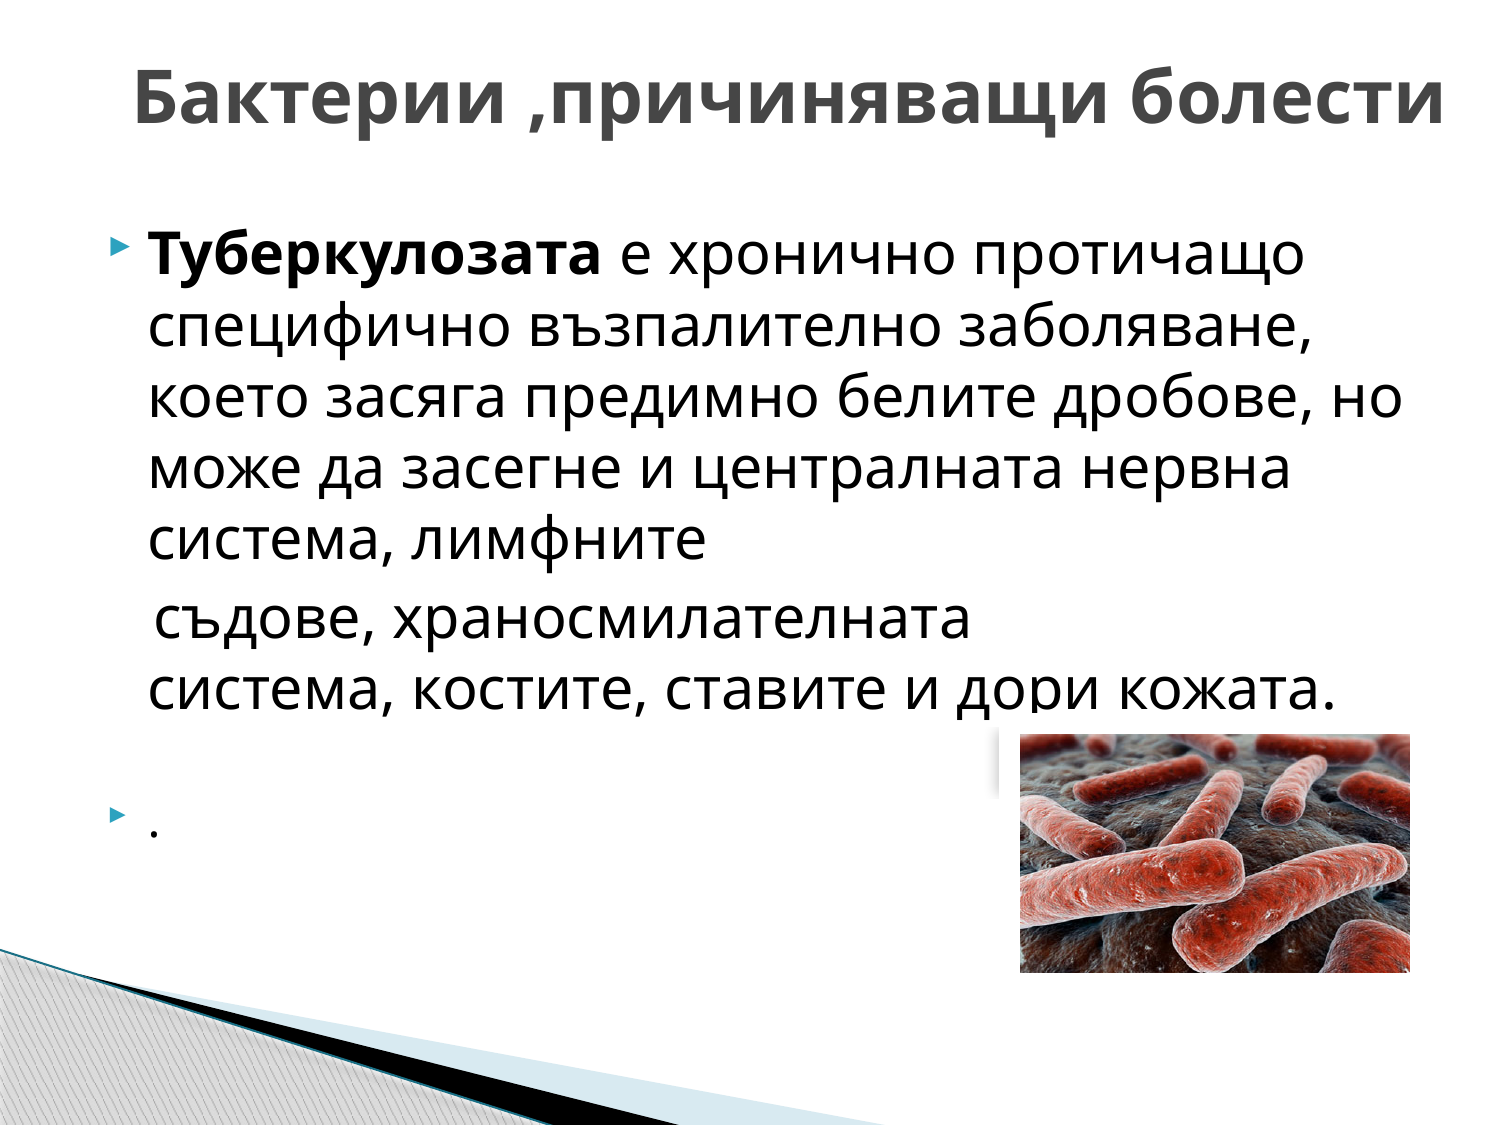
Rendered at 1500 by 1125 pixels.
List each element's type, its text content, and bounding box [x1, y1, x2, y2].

title Бактерии ,причиняващи болести [117, 0, 1468, 188]
list Туберкулозата е хронично протичащо специфично възпалително заболяване, което засяга предимно белите дробове, но може да засегне и централната нервна система, лимфните съдове, храносмилателната система, костите, ставите и дори кожата. . [75, 208, 1425, 986]
picture [1019, 733, 1411, 973]
